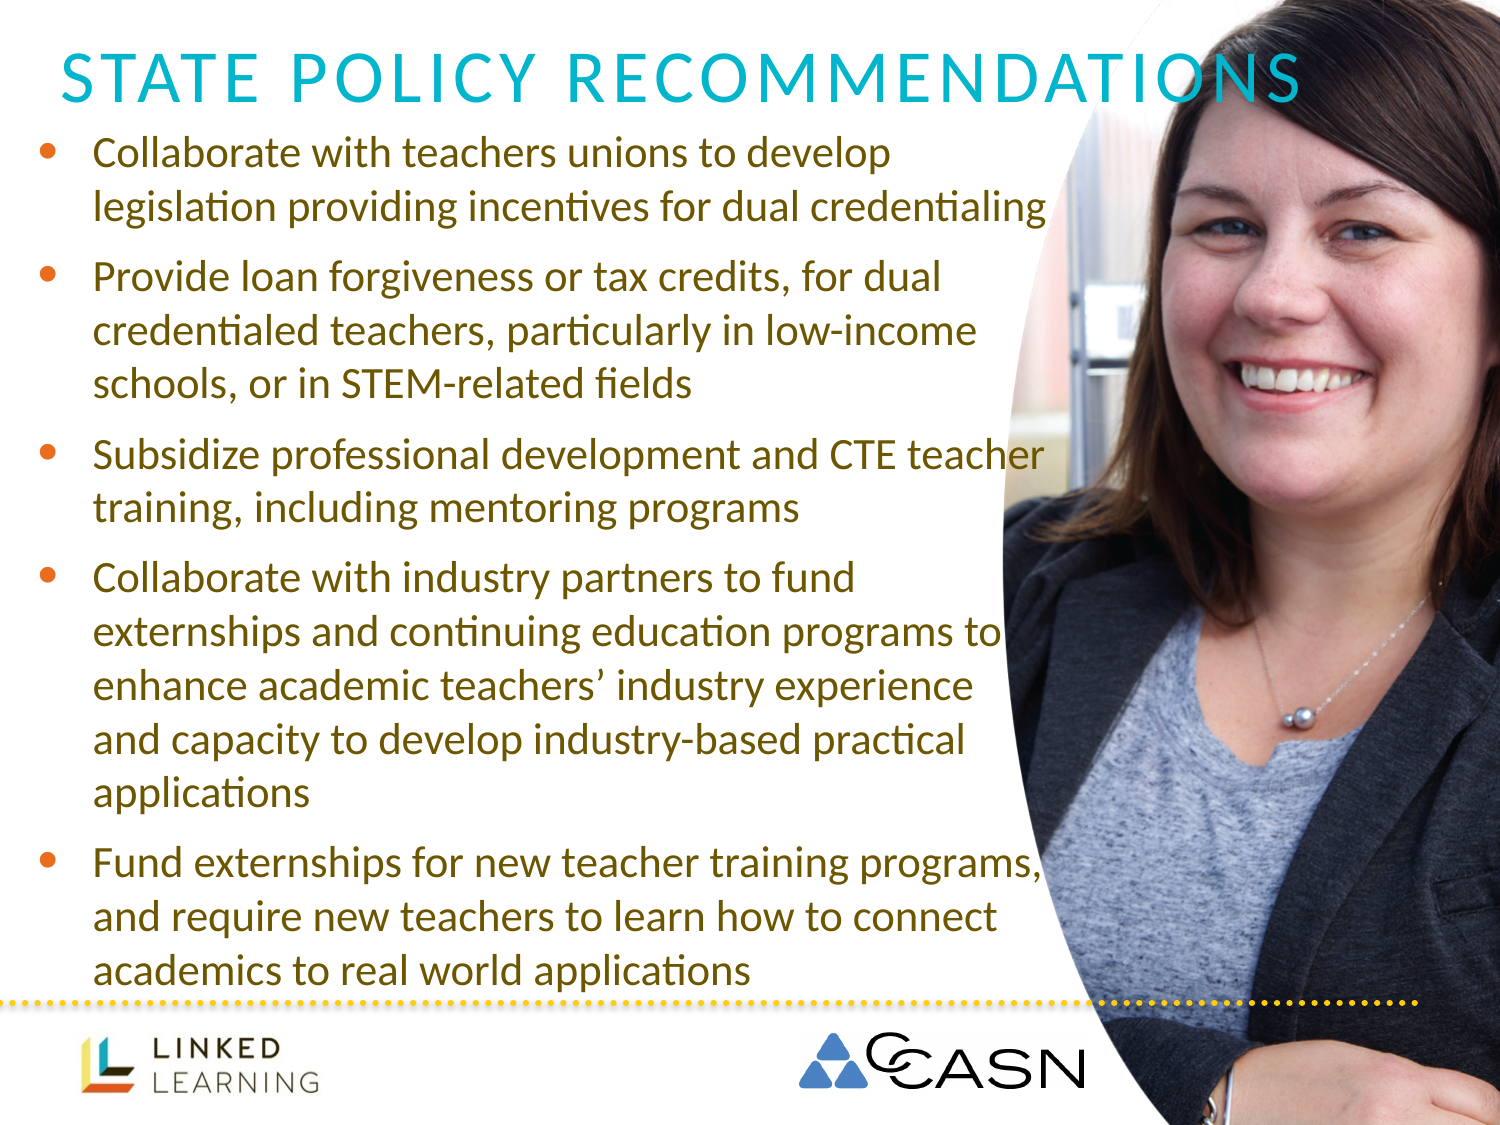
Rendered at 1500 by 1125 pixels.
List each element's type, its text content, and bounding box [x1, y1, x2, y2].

picture [75, 1065, 324, 1103]
picture [795, 0, 1500, 1125]
title STATE POLICY RECOMMENDATIONS [45, 0, 1485, 141]
list Collaborate with teachers unions to develop legislation providing incentives for dual credentialing Provide loan forgiveness or tax credits, for dual credentialed teachers, particularly in low-income schools, or in STEM-related fields Subsidize professional development and CTE teacher training, including mentoring programs Collaborate with industry partners to fund externships and continuing education programs to enhance academic teachers’ industry experience and capacity to develop industry-based practical applications Fund externships for new teacher training programs, and require new teachers to learn how to connect academics to real world applications [22, 115, 1067, 1065]
